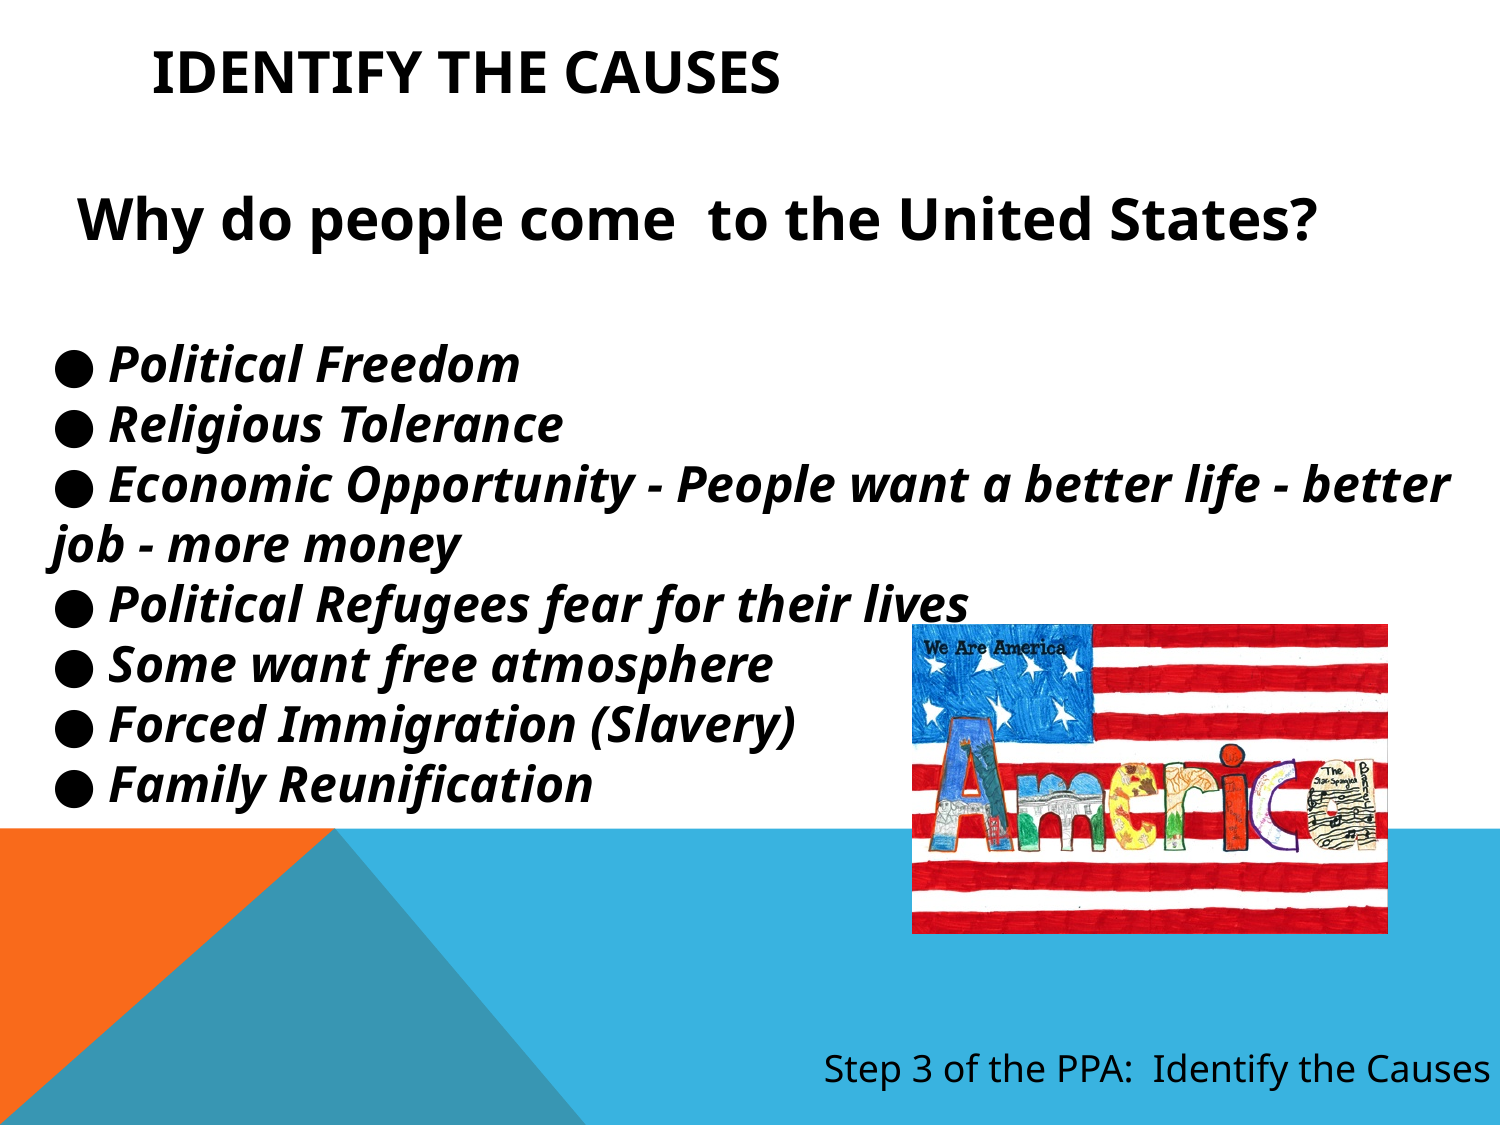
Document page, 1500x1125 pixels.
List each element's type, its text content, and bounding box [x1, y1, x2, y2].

text_box Step 3 of the PPA: Identify the Causes [809, 1037, 1500, 1098]
text_box ● Political Freedom ● Religious Tolerance ● Economic Opportunity - People want a better life - better job - more money ● Political Refugees fear for their lives ● Some want free atmosphere ● Forced Immigration (Slavery) ● Family Reunification [37, 324, 1500, 820]
list Why do people come to the United States? [62, 174, 1425, 324]
title Identify the Causes [137, 24, 1372, 115]
picture [912, 624, 1389, 935]
